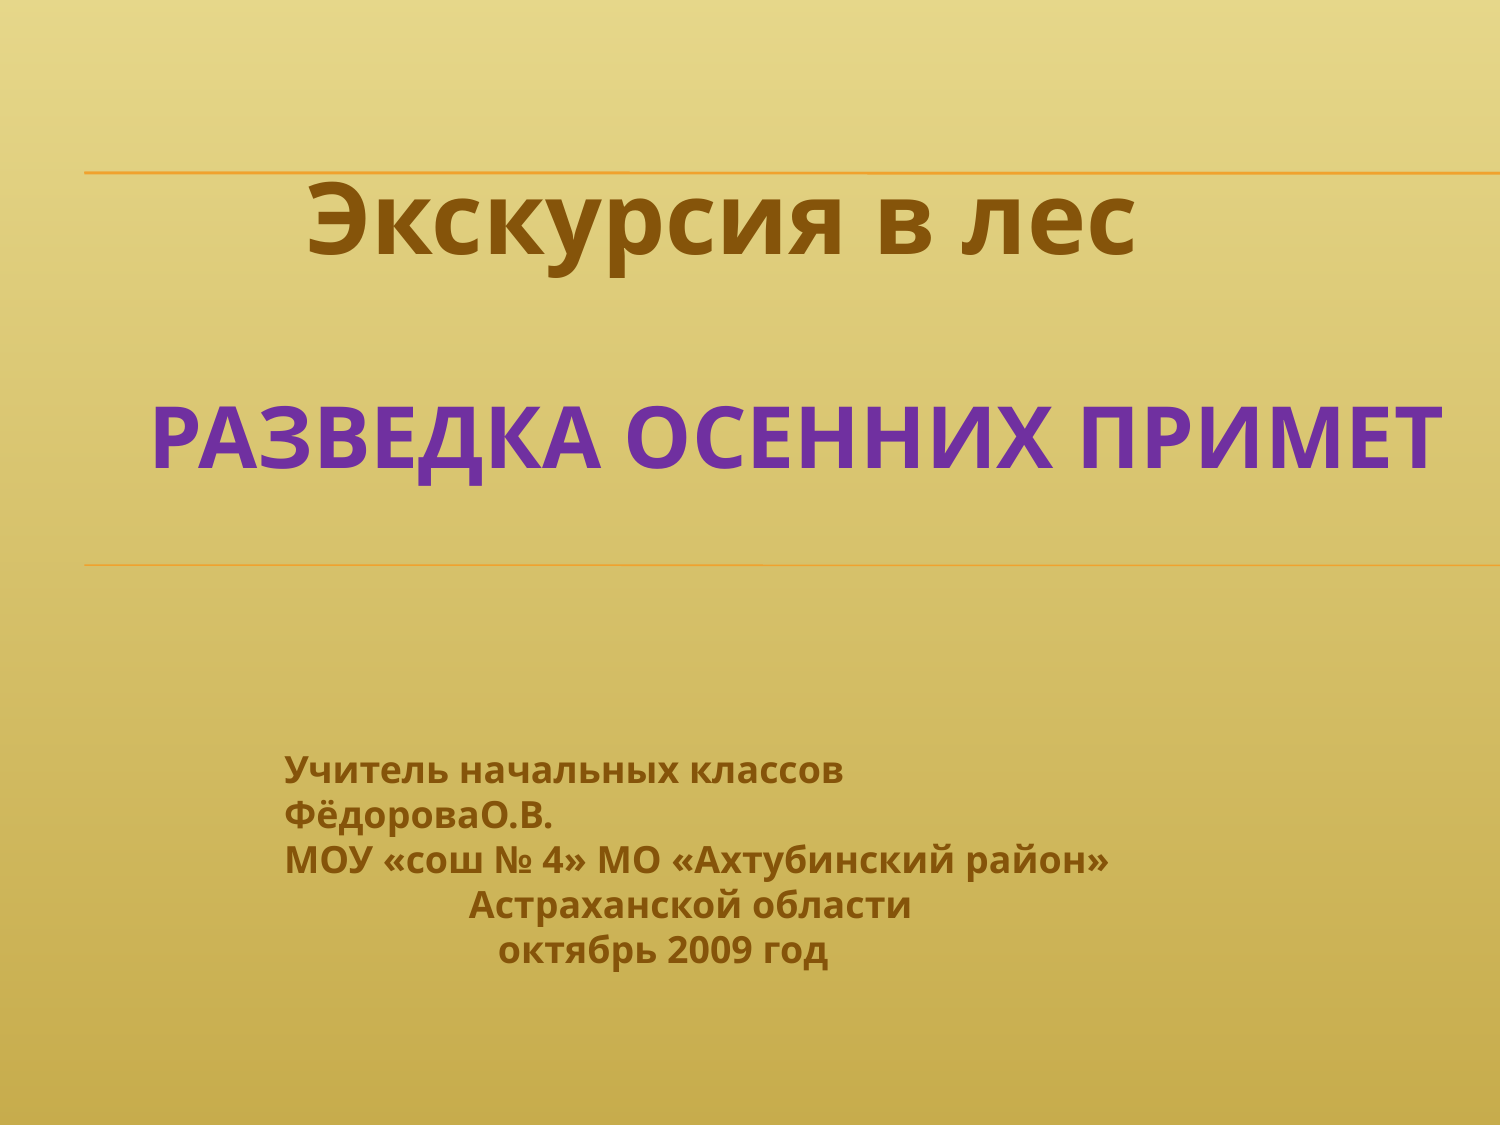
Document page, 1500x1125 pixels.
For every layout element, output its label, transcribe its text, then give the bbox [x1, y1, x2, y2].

text_box Учитель начальных классов ФёдороваО.В. МОУ «сош № 4» МО «Ахтубинский район» Астраханской области октябрь 2009 год [269, 738, 1132, 978]
list Экскурсия в лес [281, 82, 1154, 282]
title Разведка осенних примет [35, 375, 1461, 570]
